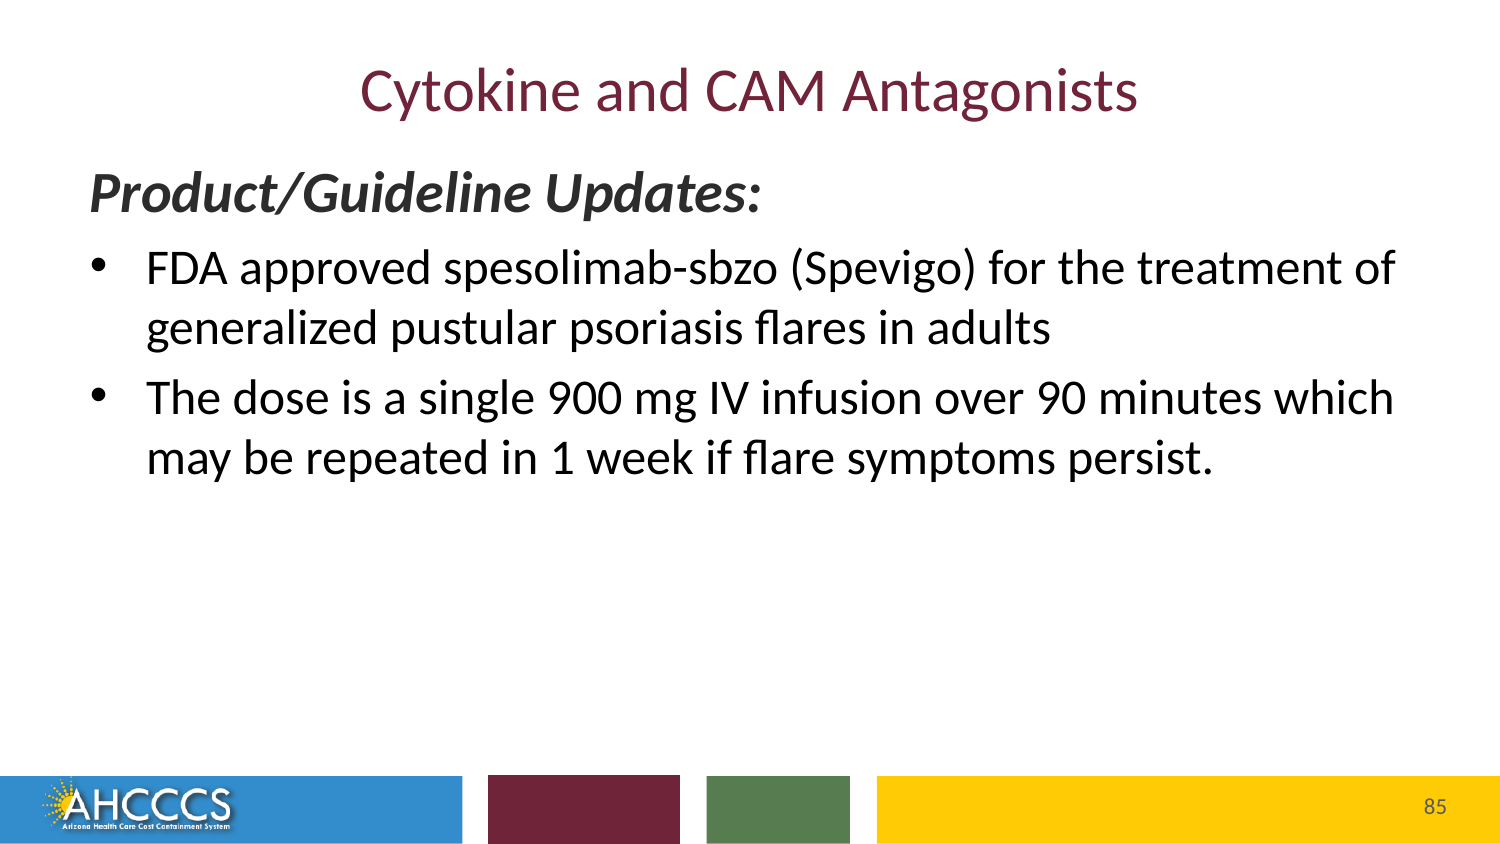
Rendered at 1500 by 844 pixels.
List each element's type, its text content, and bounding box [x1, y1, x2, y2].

list Product/Guideline Updates: FDA approved spesolimab-sbzo (Spevigo) for the treatment of generalized pustular psoriasis flares in adults The dose is a single 900 mg IV infusion over 90 minutes which may be repeated in 1 week if flare symptoms persist. [75, 146, 1425, 747]
picture [42, 776, 230, 830]
title Cytokine and CAM Antagonists [75, 22, 1425, 146]
